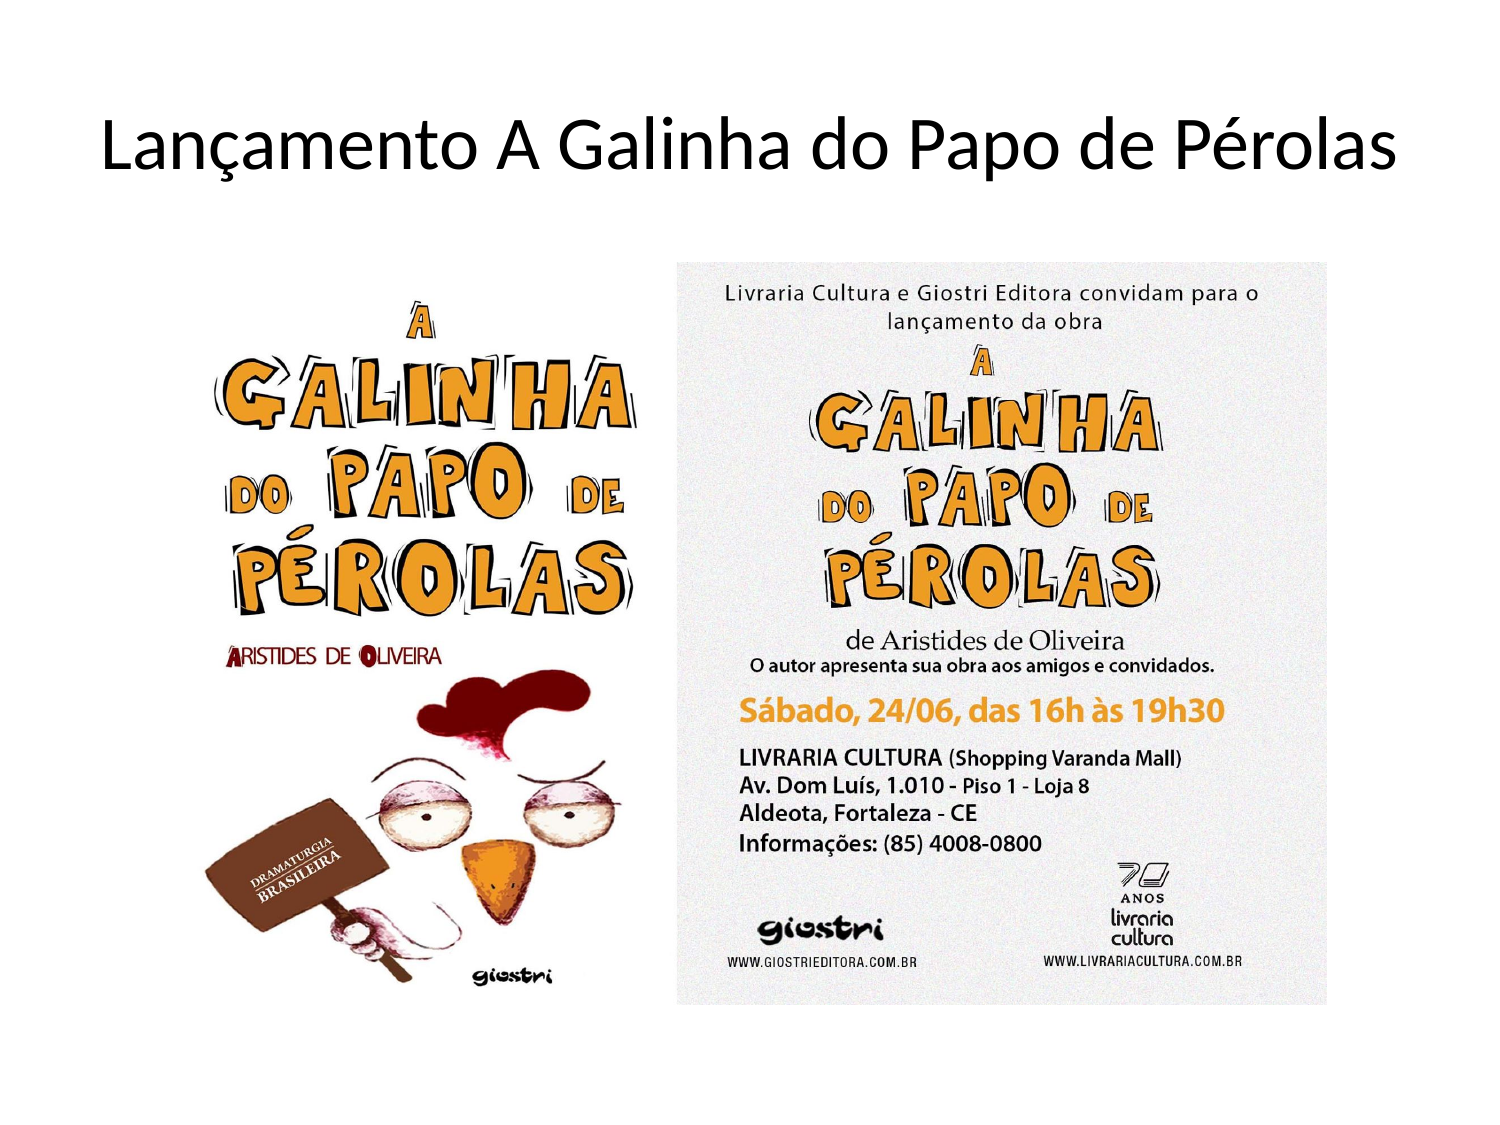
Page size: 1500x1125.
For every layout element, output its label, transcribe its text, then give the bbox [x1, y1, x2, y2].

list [173, 262, 1327, 1006]
title Lançamento A Galinha do Papo de Pérolas [75, 45, 1425, 233]
